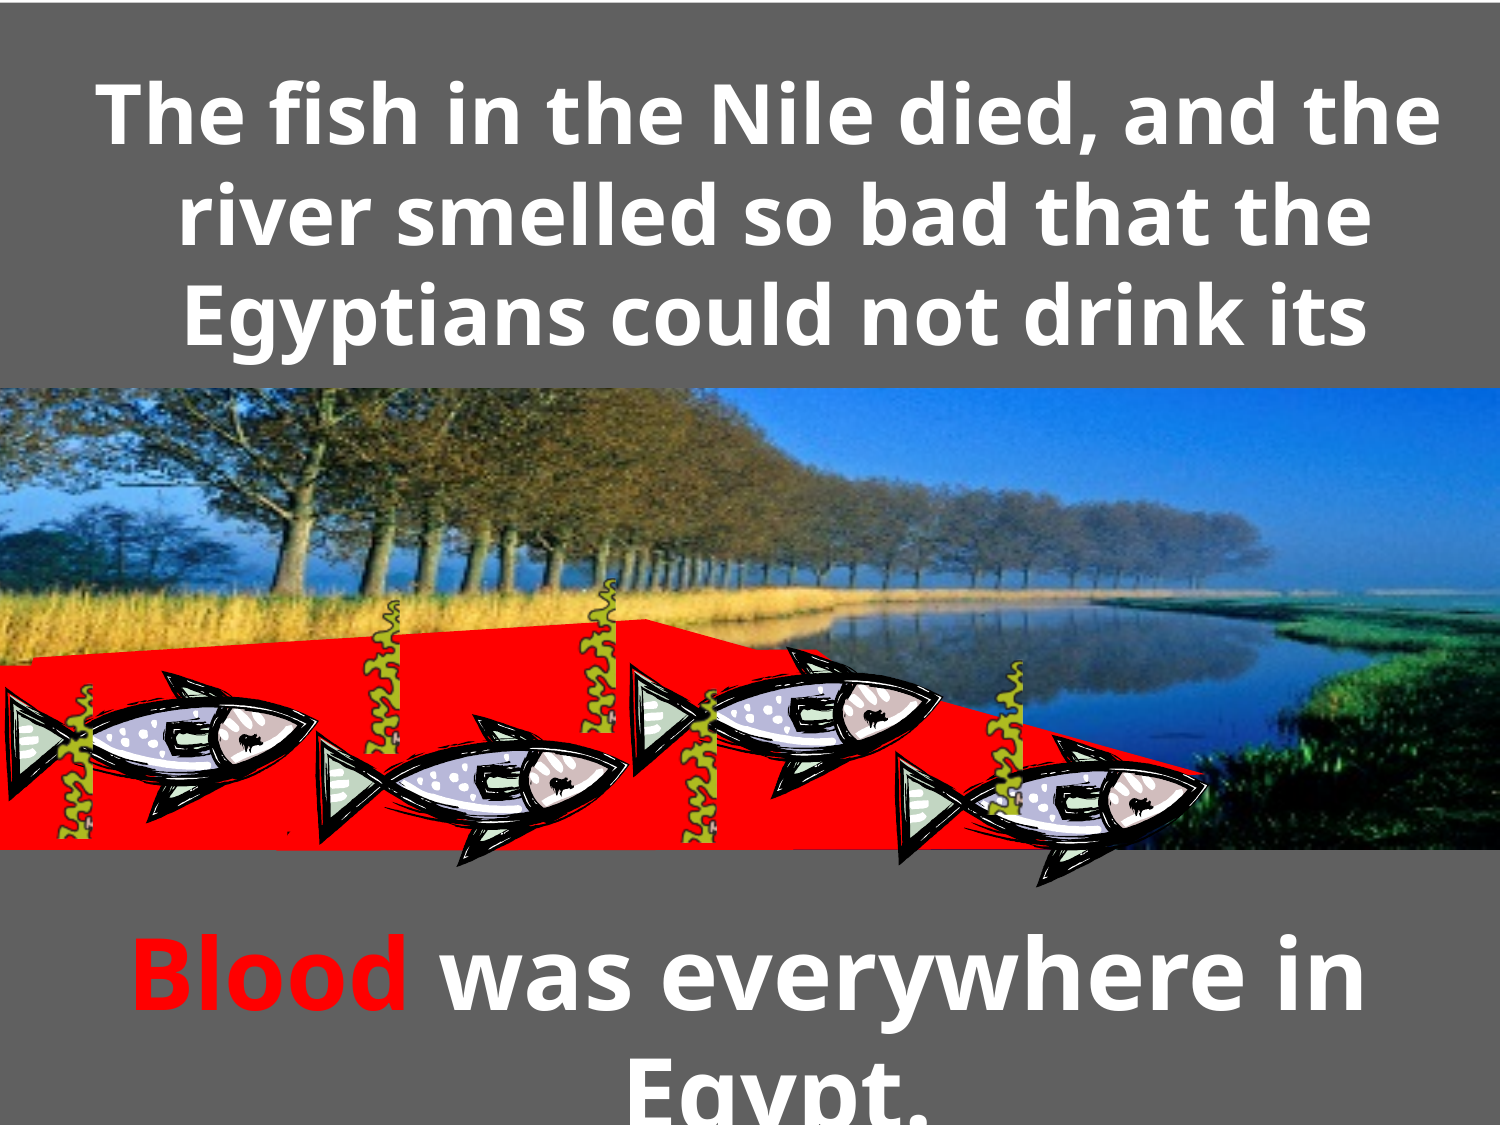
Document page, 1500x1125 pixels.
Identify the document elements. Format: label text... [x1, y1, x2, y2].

picture [0, 388, 1500, 893]
text_box Blood was everywhere in Egypt. [0, 850, 1500, 1125]
list The fish in the Nile died, and the river smelled so bad that the Egyptians could not drink its water. [0, 2, 1500, 388]
